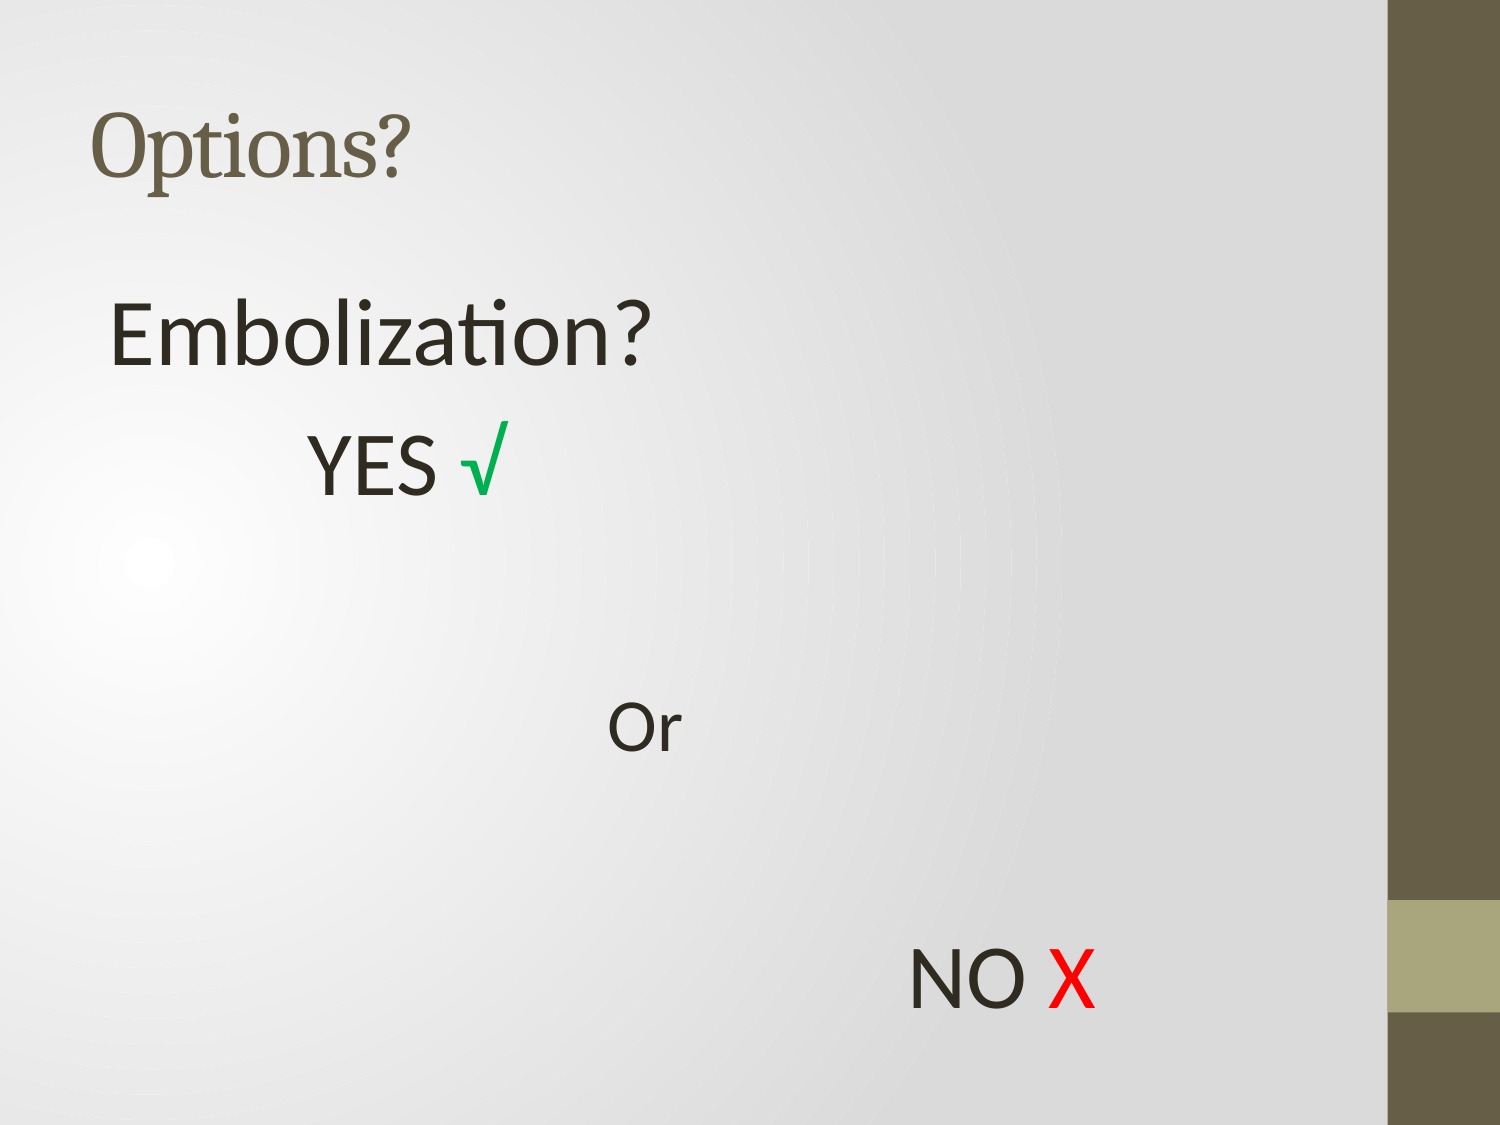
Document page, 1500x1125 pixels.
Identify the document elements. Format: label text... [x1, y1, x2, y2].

title Options? [75, 45, 1325, 233]
list Embolization? YES √ Or NO X [75, 262, 1325, 1050]
